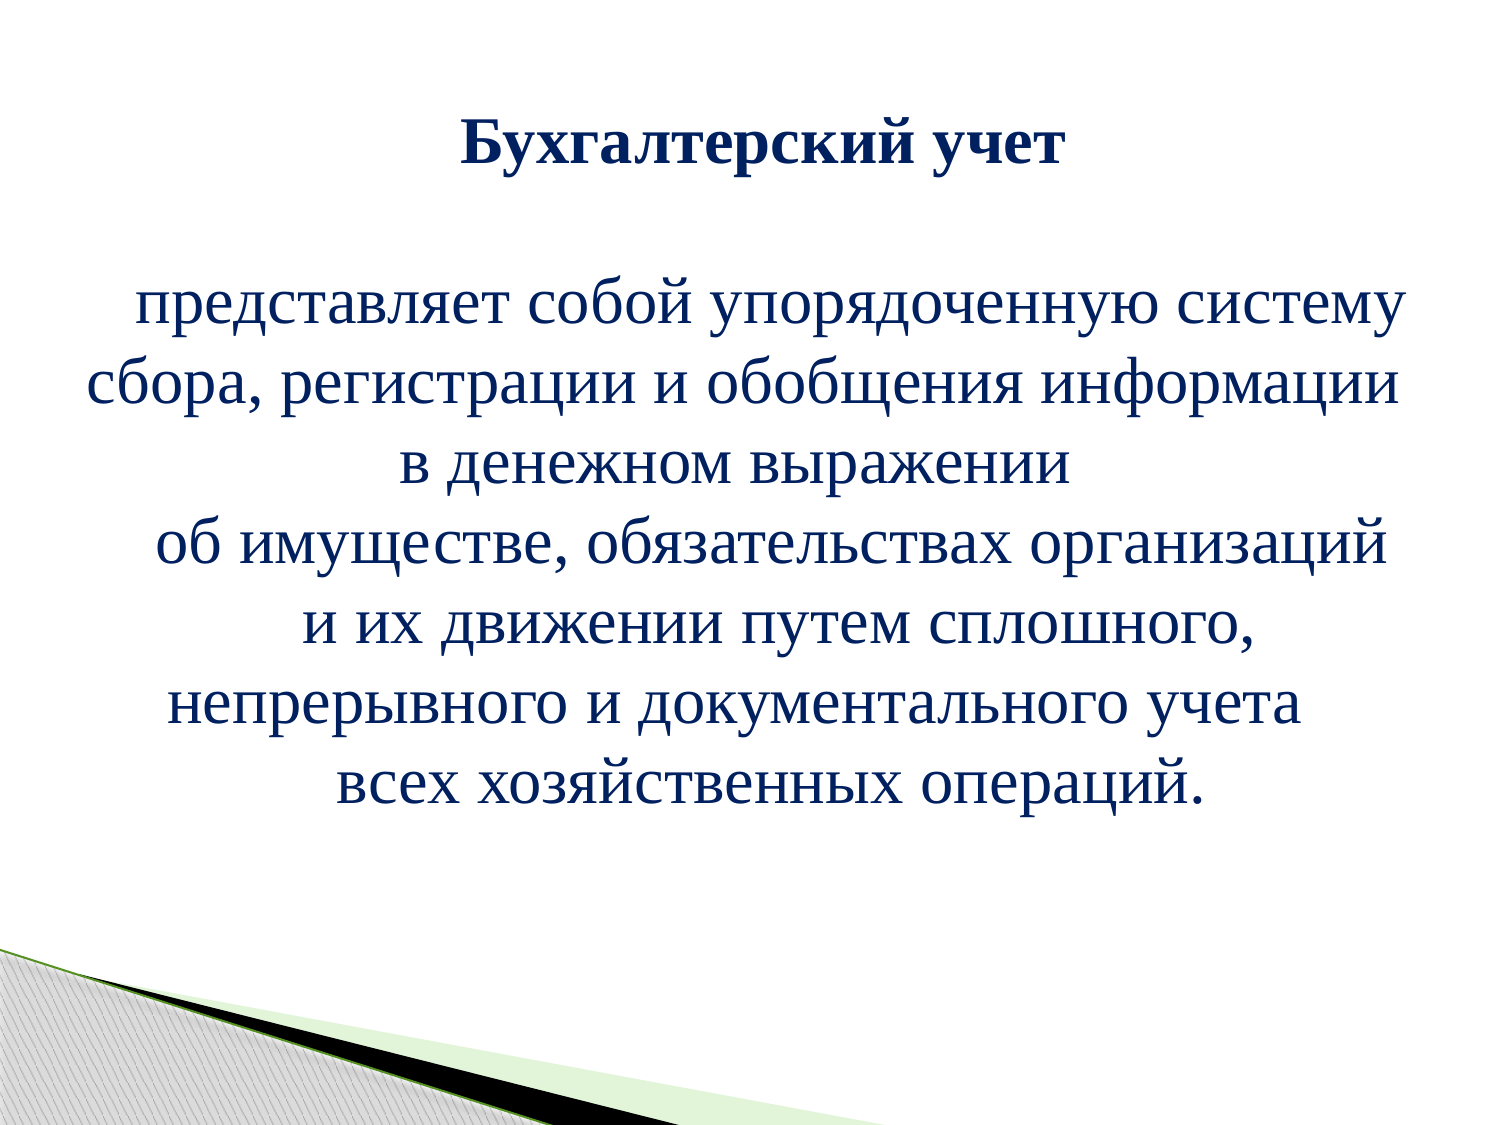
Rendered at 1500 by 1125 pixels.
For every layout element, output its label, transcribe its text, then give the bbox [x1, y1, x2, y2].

text_box Бухгалтерский учет представляет собой упорядоченную систему сбора, регистрации и обобщения информации в денежном выражении об имуществе, обязательствах организаций и их движении путем сплошного, непрерывного и документального учета всех хозяйственных операций. [41, 89, 1447, 825]
